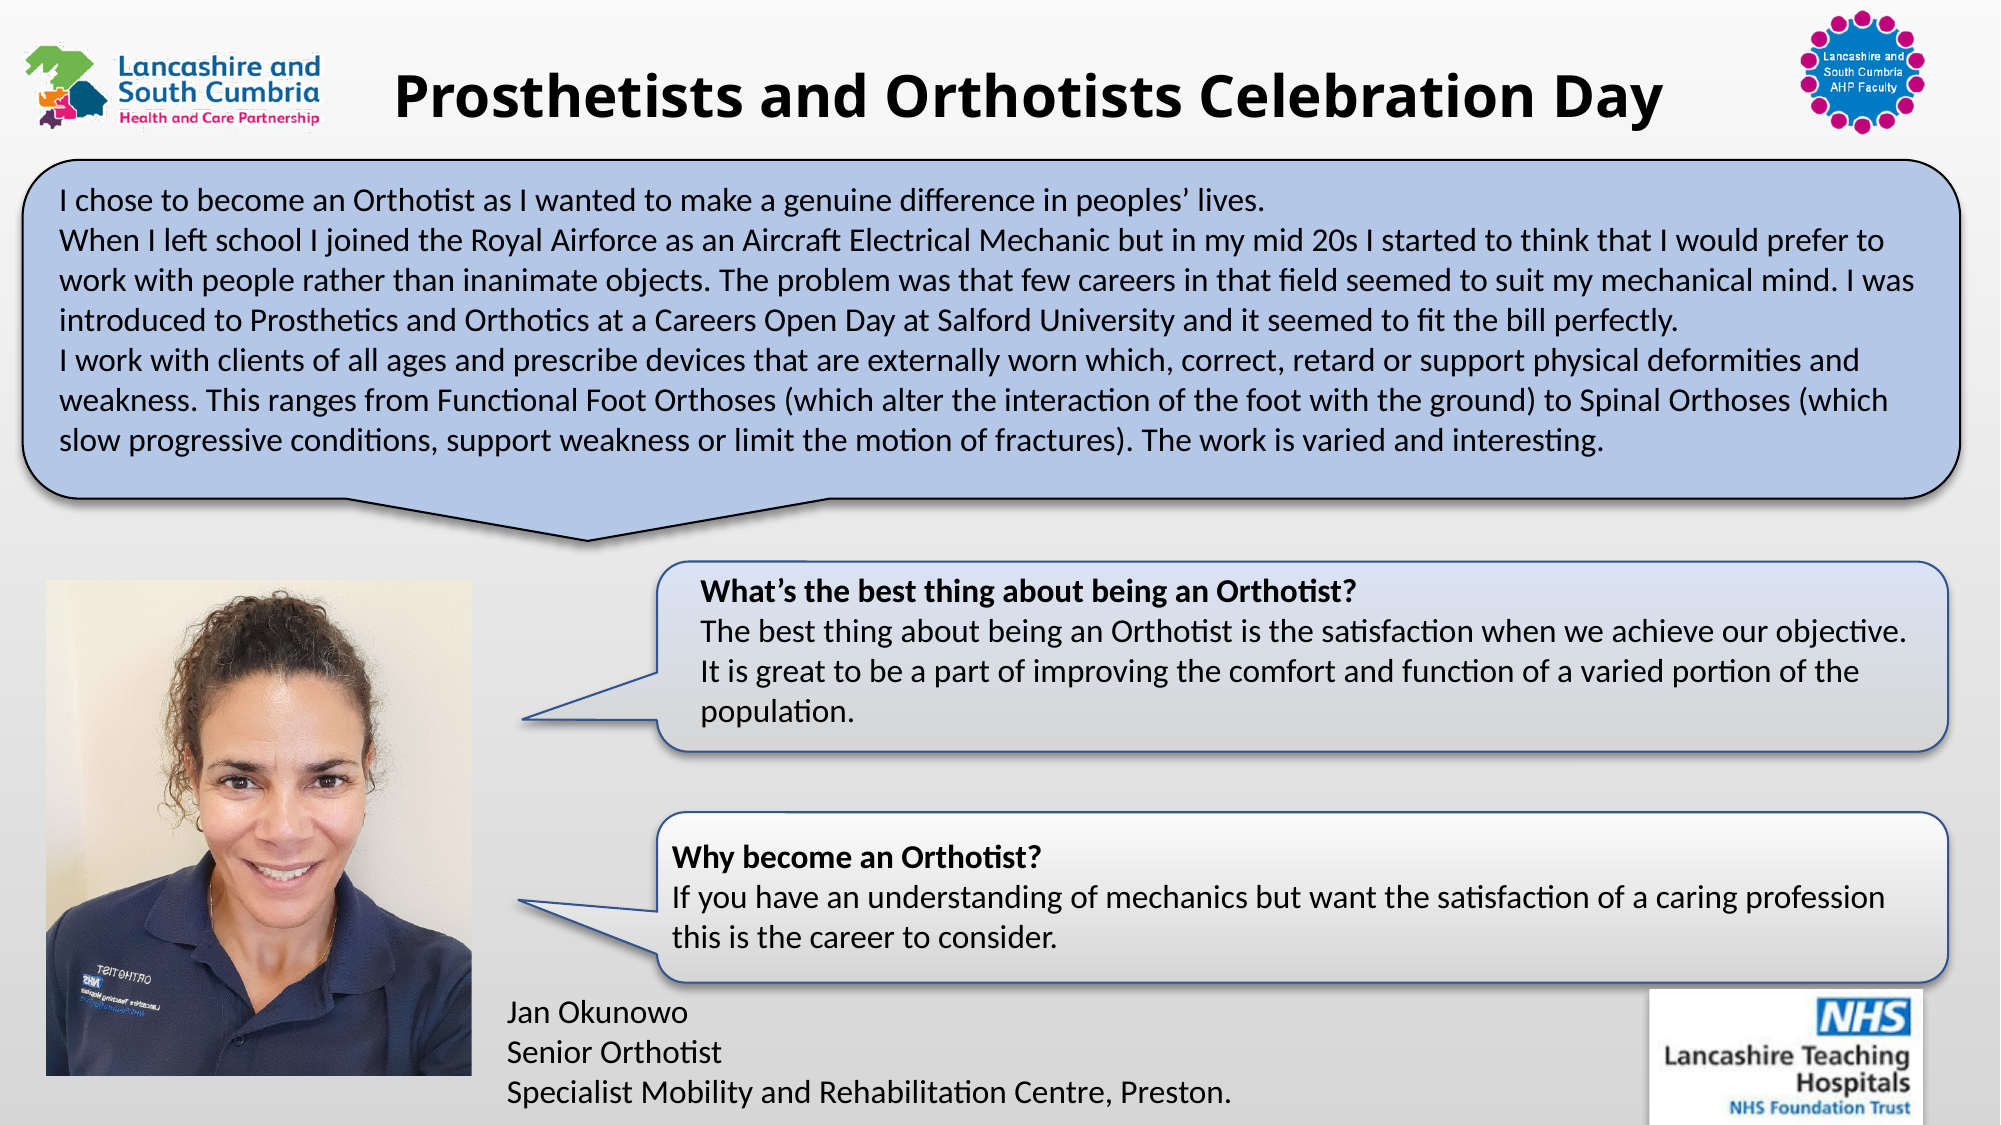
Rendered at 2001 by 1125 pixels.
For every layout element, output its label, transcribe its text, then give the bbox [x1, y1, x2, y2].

text_box [517, 833, 657, 962]
text_box [21, 170, 1957, 542]
picture [46, 580, 472, 1076]
text_box [521, 560, 1950, 753]
picture [1649, 989, 1923, 1125]
text_box [45, 158, 1938, 170]
text_box What’s the best thing about being an Orthotist? The best thing about being an Orthotist is the satisfaction when we achieve our objective. It is great to be a part of improving the comfort and function of a varied portion of the population. [685, 561, 1928, 736]
text_box I chose to become an Orthotist as I wanted to make a genuine difference in peoples’ lives. When I left school I joined the Royal Airforce as an Aircraft Electrical Mechanic but in my mid 20s I started to think that I would prefer to work with people rather than inanimate objects. The problem was that few careers in that field seemed to suit my mechanical mind. I was introduced to Prosthetics and Orthotics at a Careers Open Day at Salford University and it seemed to fit the bill perfectly. I work with clients of all ages and prescribe devices that are externally worn which, correct, retard or support physical deformities and weakness. This ranges from Functional Foot Orthoses (which alter the interaction of the foot with the ground) to Spinal Orthoses (which slow progressive conditions, support weakness or limit the motion of fractures). The work is varied and interesting. [44, 170, 1965, 465]
text_box Jan Okunowo Senior Orthotist Specialist Mobility and Rehabilitation Centre, Preston. [492, 982, 1430, 1118]
text_box [657, 811, 1950, 984]
picture [1786, 9, 1928, 142]
picture [17, 9, 349, 166]
title Prosthetists and Orthotists Celebration Day [349, 46, 1786, 138]
text_box Why become an Orthotist? If you have an understanding of mechanics but want the satisfaction of a caring profession this is the career to consider. [657, 828, 1934, 963]
